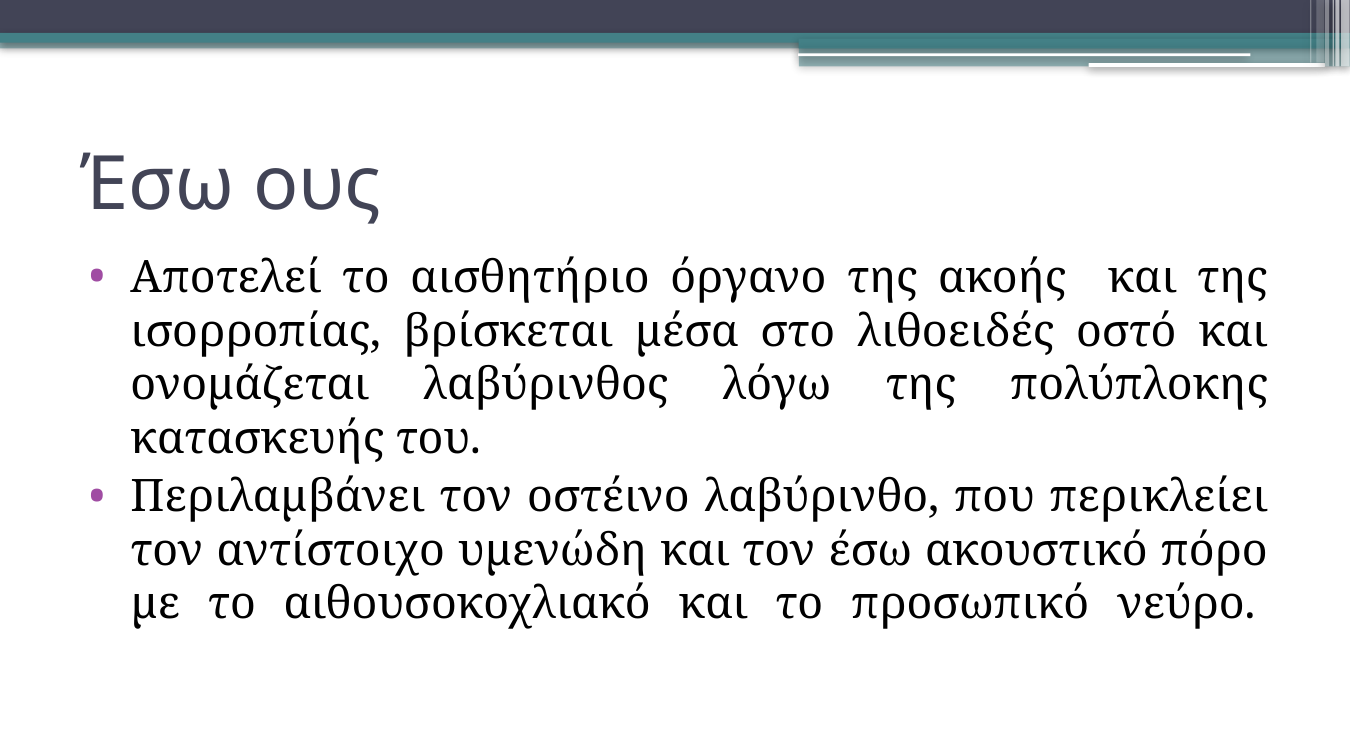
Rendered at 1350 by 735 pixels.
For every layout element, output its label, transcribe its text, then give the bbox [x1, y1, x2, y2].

title Έσω ους [67, 122, 1283, 237]
list Aποτελεί το αισθητήριο όργανο της ακοής και της ισορροπίας, βρίσκεται μέσα στο λιθοειδές οστό και ονομάζεται λαβύρινθος λόγω της πολύπλοκης κατασκευής του. Περιλαμβάνει τον οστέινο λαβύρινθο, που περικλείει τον αντίστοιχο υμενώδη και τον έσω ακουστικό πόρο με το αιθουσοκοχλιακό και το προσωπικό νεύρο. [67, 241, 1283, 705]
